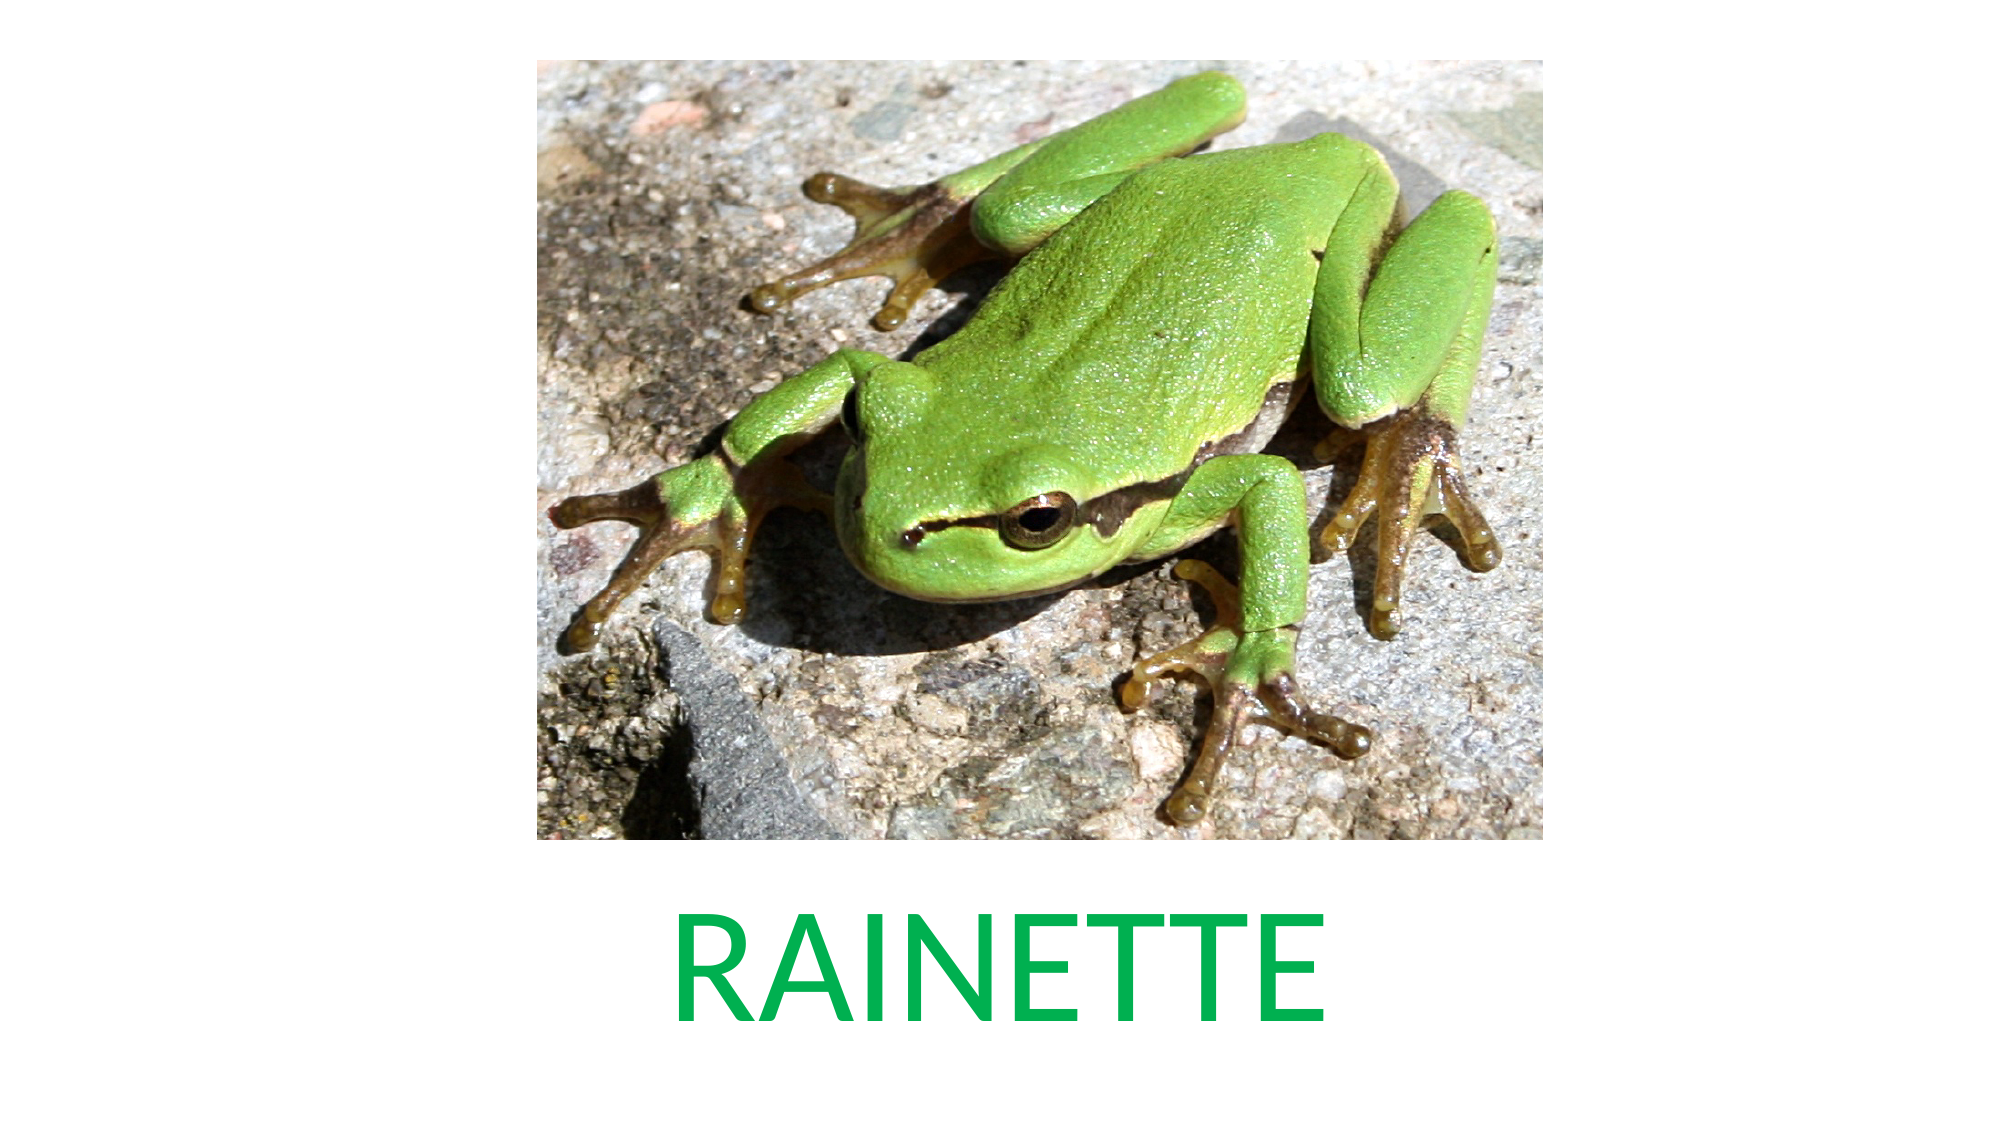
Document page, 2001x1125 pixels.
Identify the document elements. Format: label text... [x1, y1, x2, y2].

text_box RAINETTE [457, 847, 1543, 1063]
picture [536, 60, 1543, 840]
